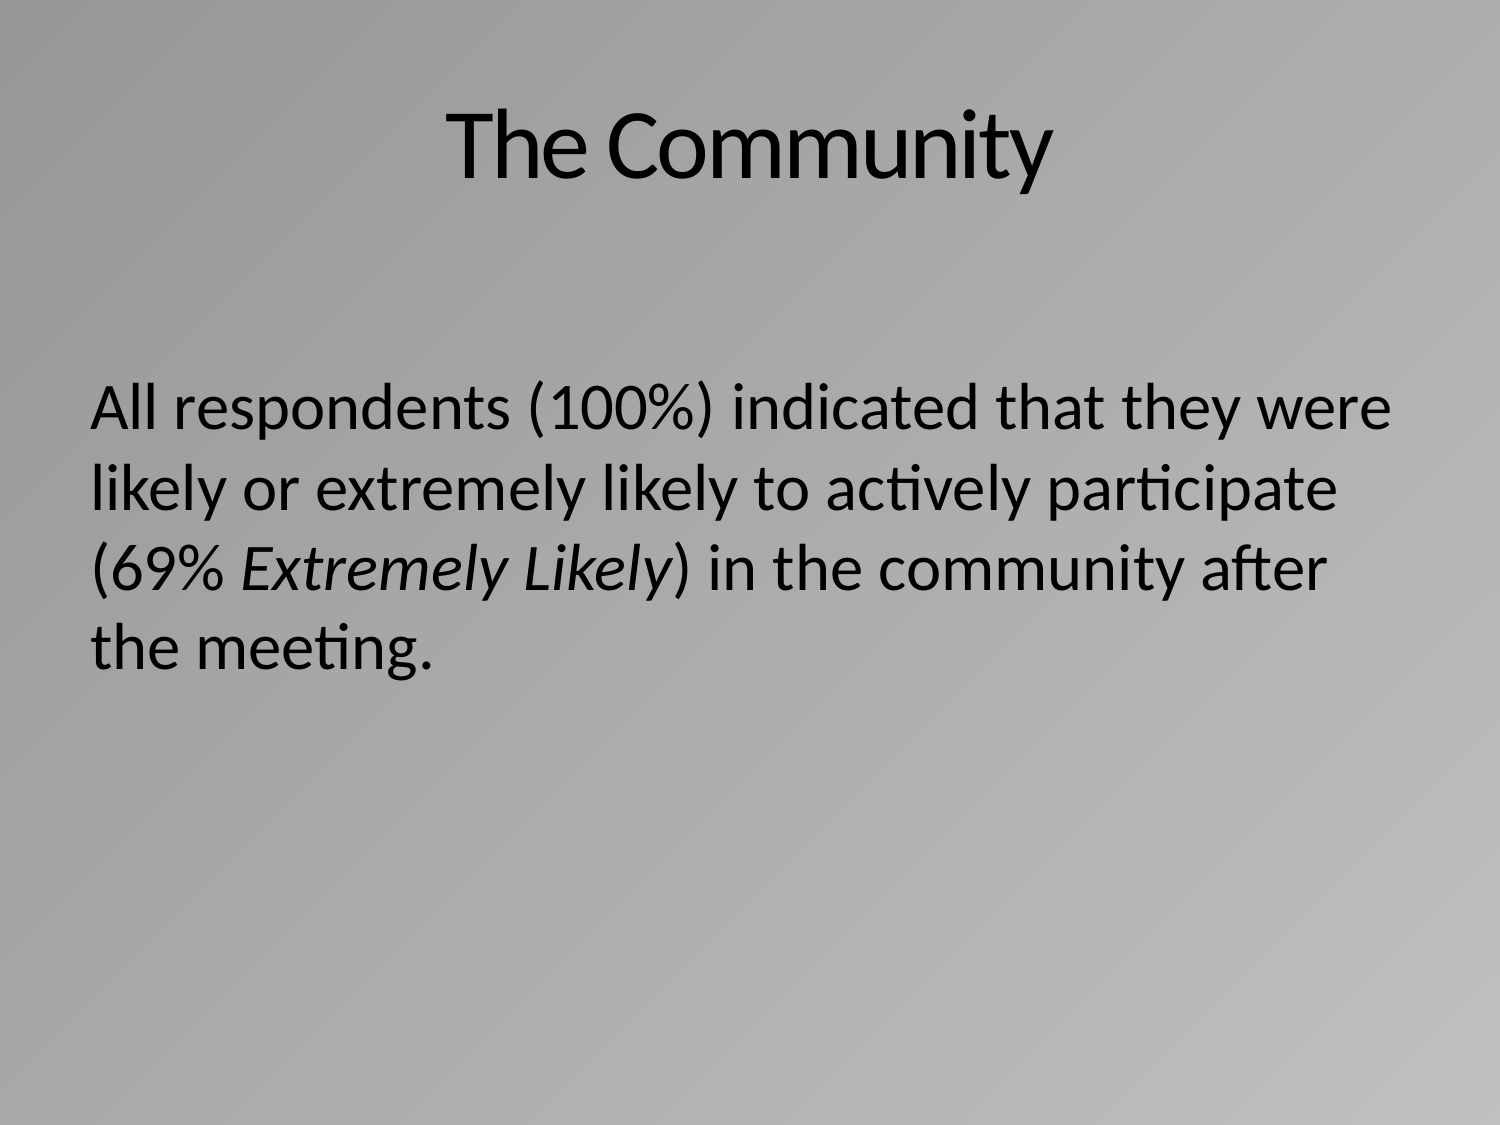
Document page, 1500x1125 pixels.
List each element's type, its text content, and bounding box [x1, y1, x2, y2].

title The Community [75, 45, 1425, 233]
list All respondents (100%) indicated that they were likely or extremely likely to actively participate (69% Extremely Likely) in the community after the meeting. [75, 262, 1425, 1005]
